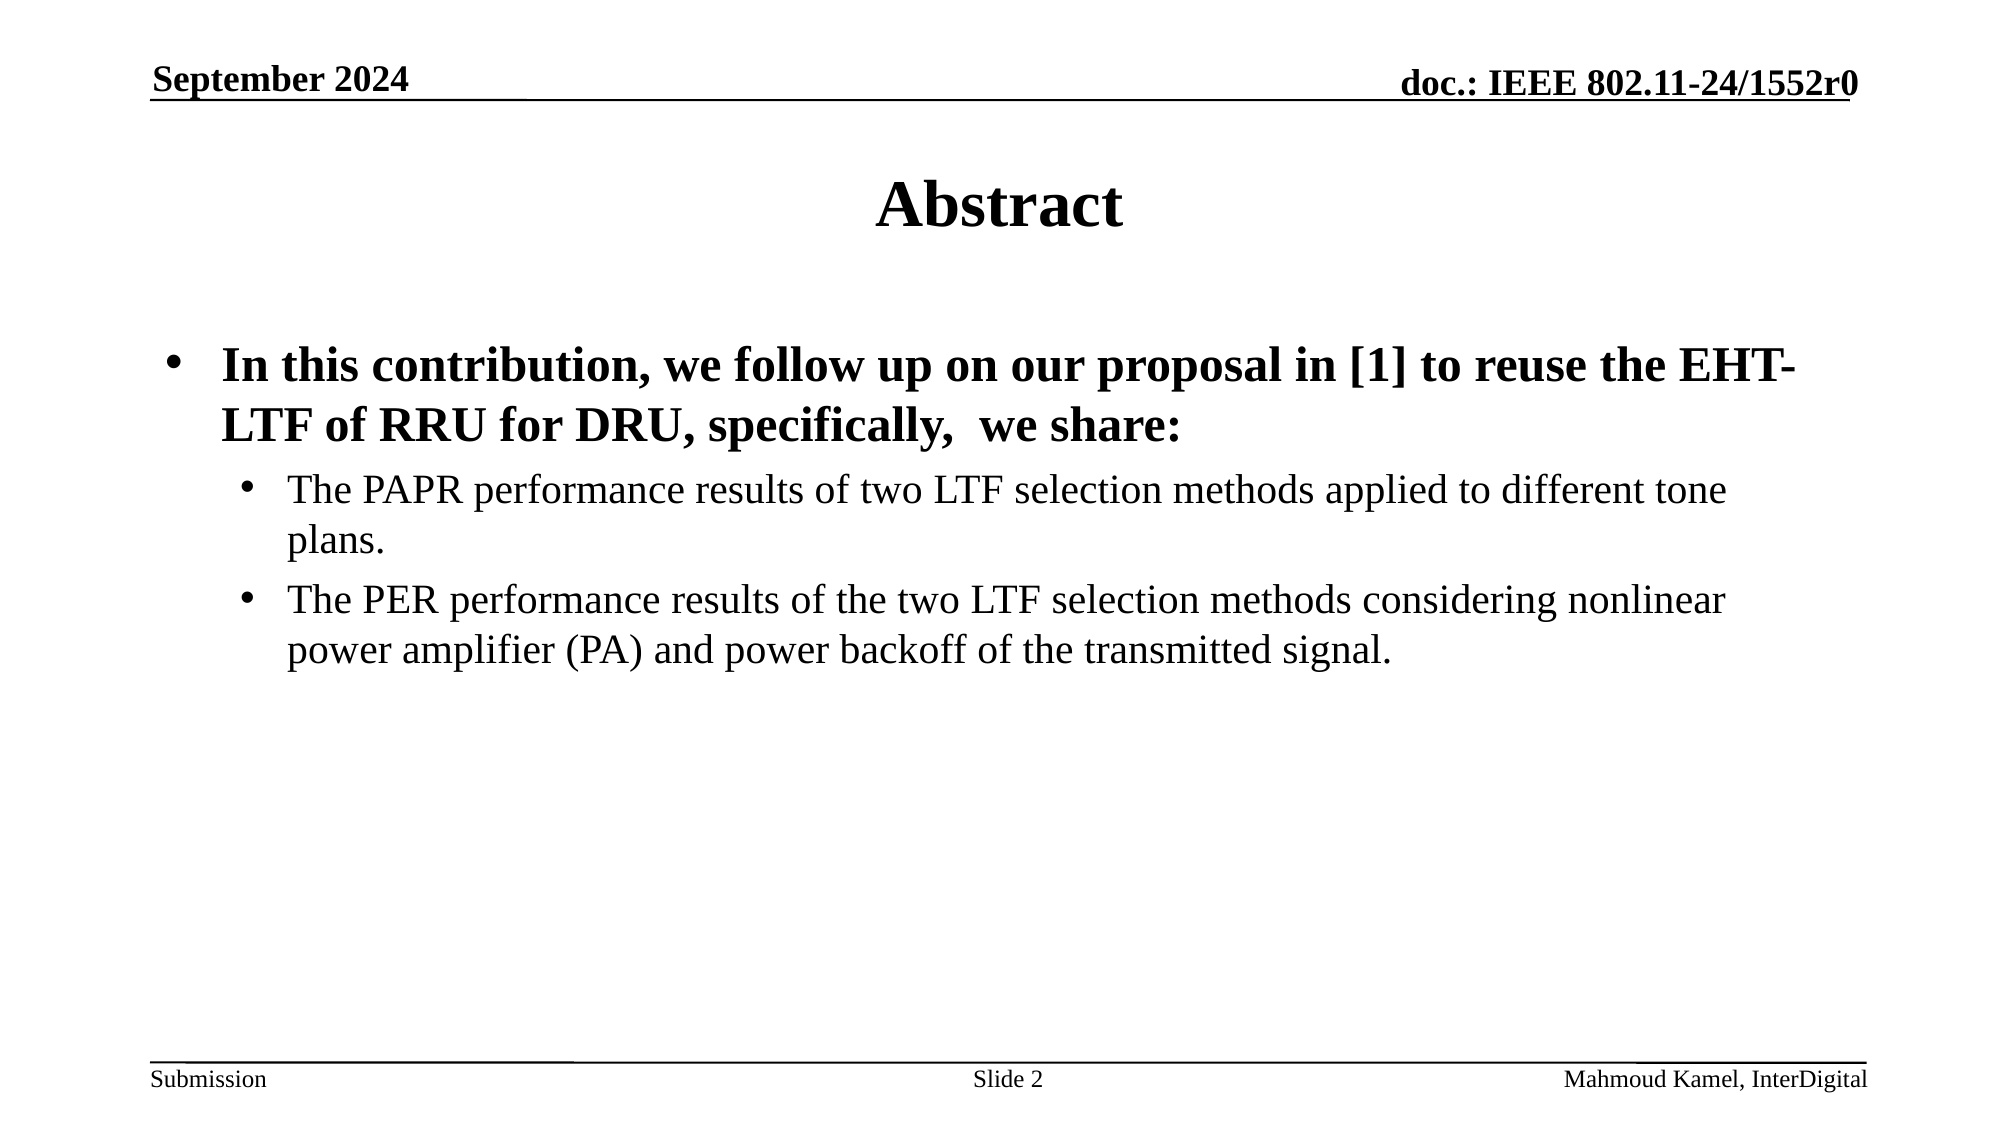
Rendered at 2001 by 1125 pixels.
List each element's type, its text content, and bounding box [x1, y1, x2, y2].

list In this contribution, we follow up on our proposal in [1] to reuse the EHT-LTF of RRU for DRU, specifically, we share: The PAPR performance results of two LTF selection methods applied to different tone plans. The PER performance results of the two LTF selection methods considering nonlinear power amplifier (PA) and power backoff of the transmitted signal. [149, 323, 1850, 999]
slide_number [152, 54, 563, 100]
footer Mahmoud Kamel, InterDigital [1171, 1061, 1869, 1093]
slide_number Slide 2 [950, 1061, 1067, 1123]
title Abstract [149, 112, 1850, 288]
